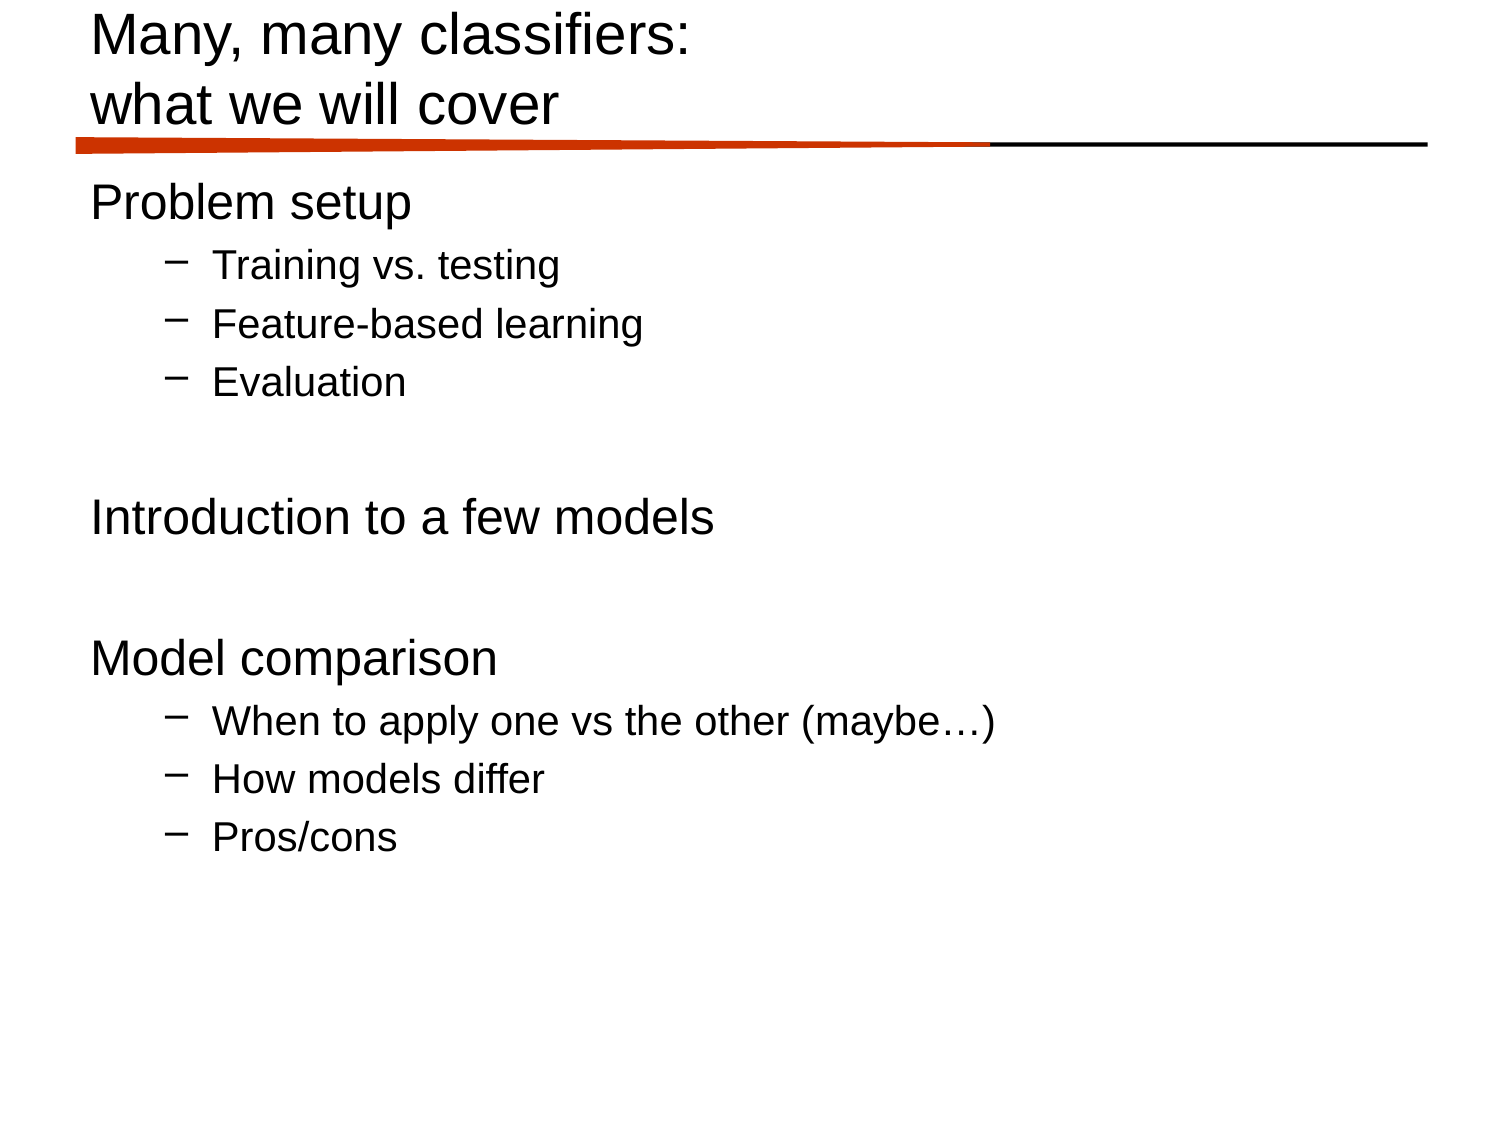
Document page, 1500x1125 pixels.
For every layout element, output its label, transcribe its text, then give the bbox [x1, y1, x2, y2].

title Many, many classifiers: what we will cover [74, 12, 1426, 121]
list Problem setup Training vs. testing Feature-based learning Evaluation Introduction to a few models Model comparison When to apply one vs the other (maybe…) How models differ Pros/cons [74, 162, 1426, 1006]
